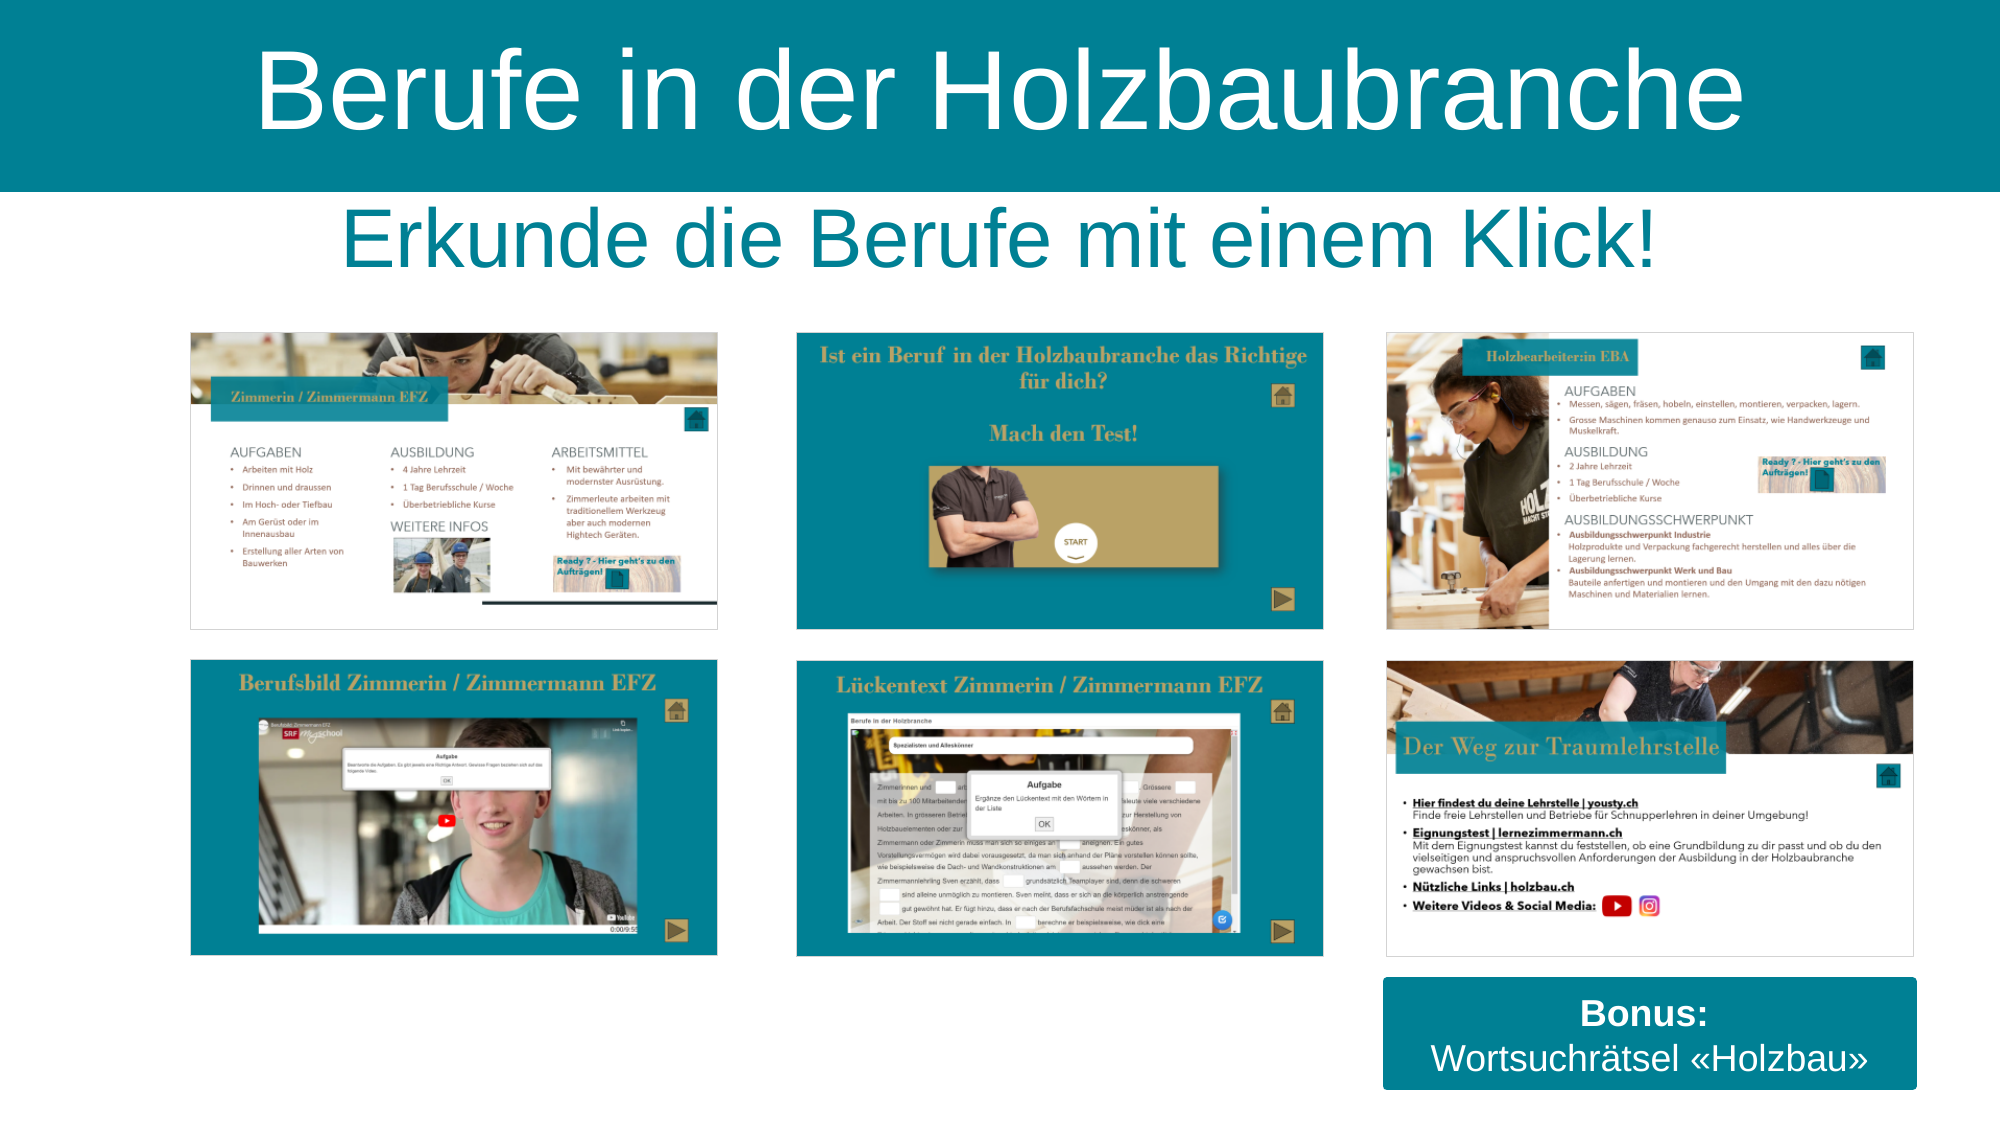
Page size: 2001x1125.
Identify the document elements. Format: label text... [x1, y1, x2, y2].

picture [797, 333, 1323, 629]
picture [1387, 661, 1913, 956]
picture [797, 661, 1323, 956]
text_box Bonus: Wortsuchrätsel «Holzbau» [1386, 981, 1913, 1087]
text_box Erkunde die Berufe mit einem Klick! [137, 192, 1863, 312]
text_box Berufe in der Holzbaubranche [0, 0, 2000, 192]
picture [191, 660, 717, 955]
picture [1387, 333, 1913, 629]
picture [191, 333, 717, 629]
